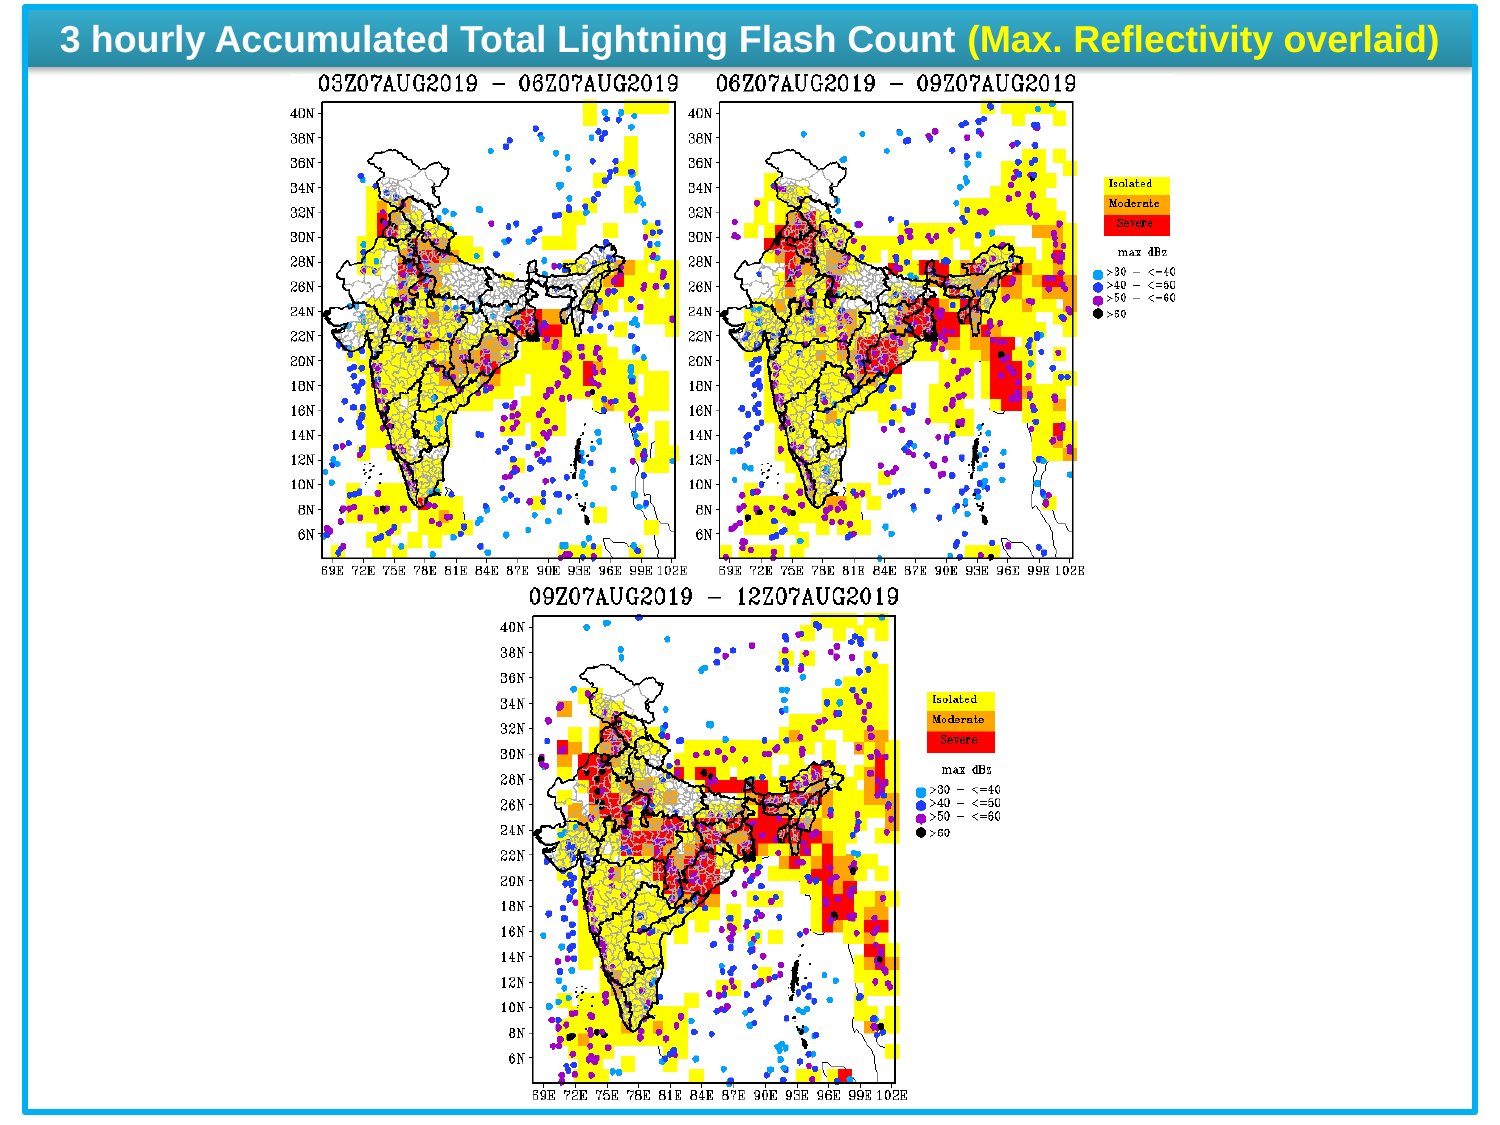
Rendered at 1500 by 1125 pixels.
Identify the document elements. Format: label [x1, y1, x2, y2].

text_box [289, 74, 1176, 1101]
text_box [23, 5, 1477, 1114]
